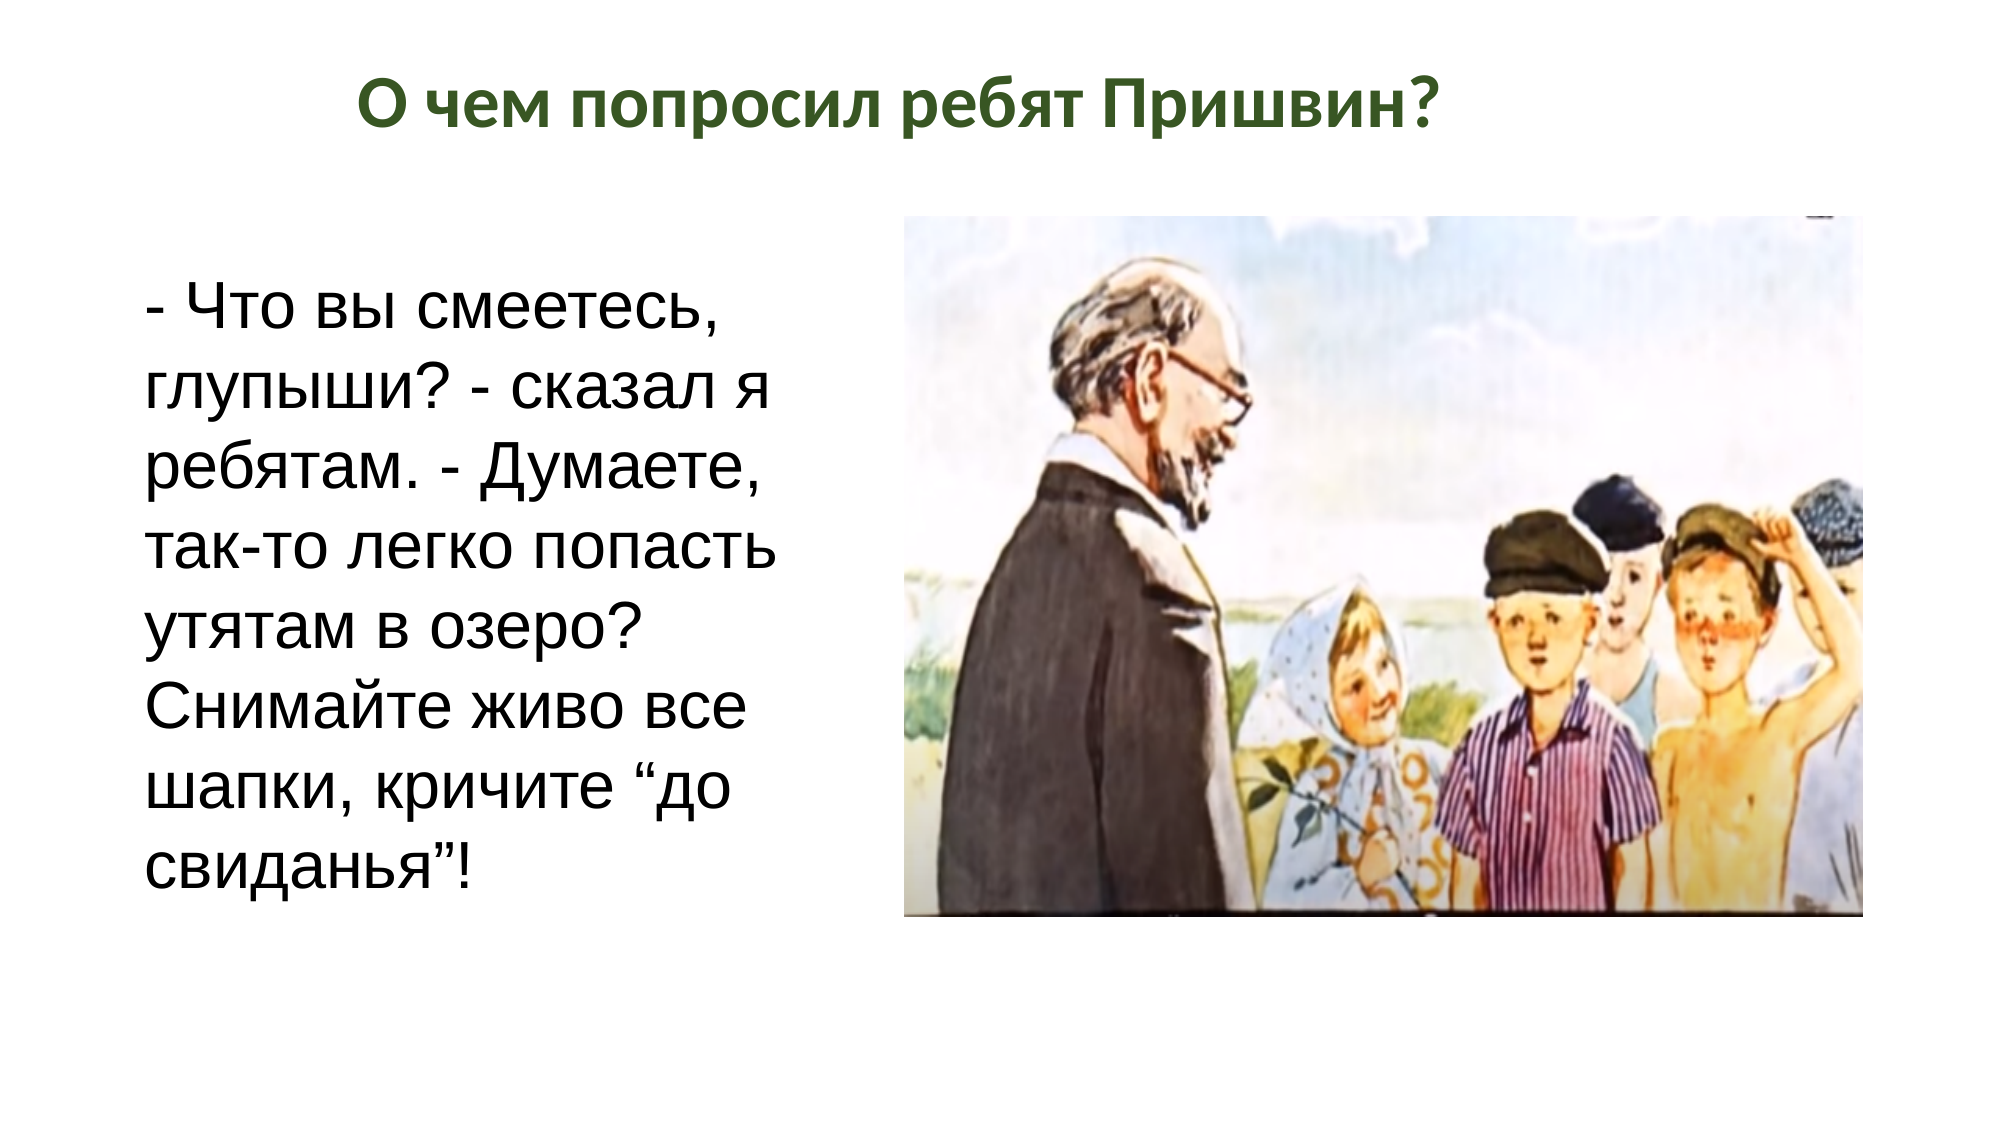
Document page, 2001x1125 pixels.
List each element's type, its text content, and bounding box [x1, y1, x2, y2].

text_box - Что вы смеетесь, глупыши? - сказал я ребятам. - Думаете, так-то легко попасть утятам в озеро? Снимайте живо все шапки, кричите “до свиданья”! [129, 254, 851, 910]
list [904, 216, 1863, 917]
text_box О чем попросил ребят Пришвин? [343, 45, 1770, 150]
